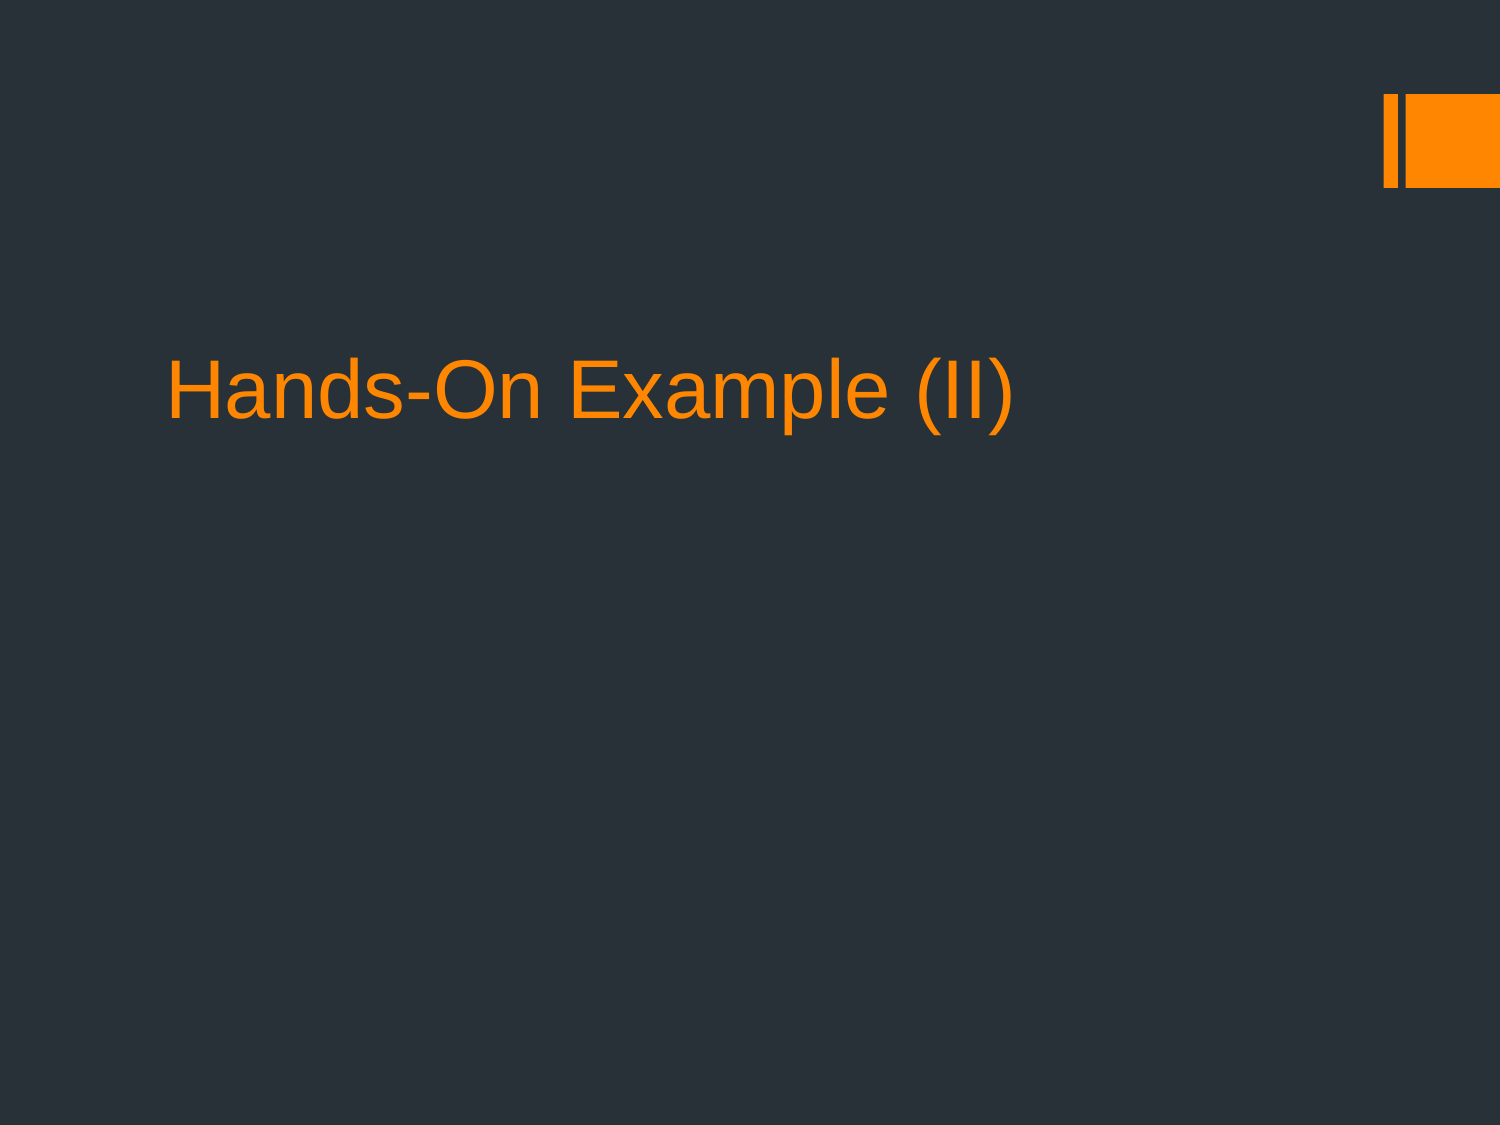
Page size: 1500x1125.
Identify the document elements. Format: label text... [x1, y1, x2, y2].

title Hands-On Example (II) [150, 253, 1350, 443]
